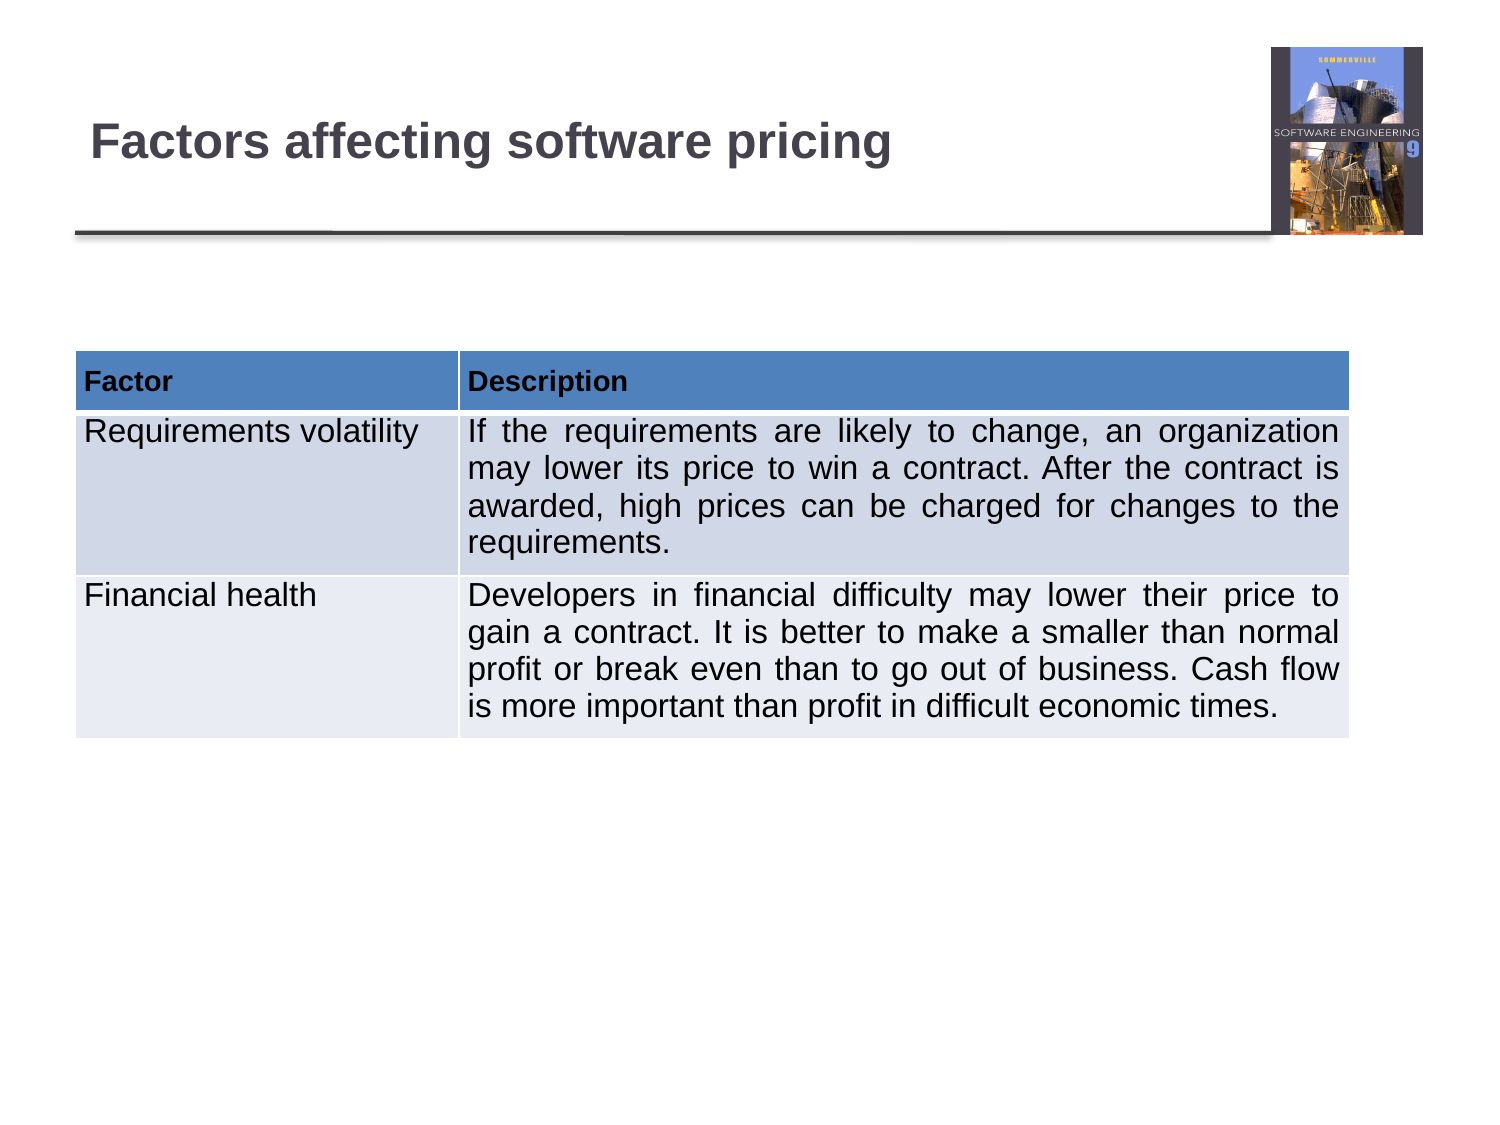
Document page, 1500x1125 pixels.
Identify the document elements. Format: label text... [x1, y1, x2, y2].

picture [1272, 47, 1423, 235]
table_cell Developers in financial difficulty may lower their price to gain a contract. It is better to make a smaller than normal profit or break even than to go out of business. Cash flow is more important than profit in difficult economic times. [460, 577, 1349, 738]
table_cell If the requirements are likely to change, an organization may lower its price to win a contract. After the contract is awarded, high prices can be charged for changes to the requirements. [460, 416, 1349, 575]
table_header Description [460, 351, 1349, 410]
table_header Factor [76, 351, 458, 410]
title Factors affecting software pricing [74, 44, 1272, 233]
table_cell Requirements volatility [76, 416, 458, 575]
table_cell Financial health [76, 577, 458, 738]
